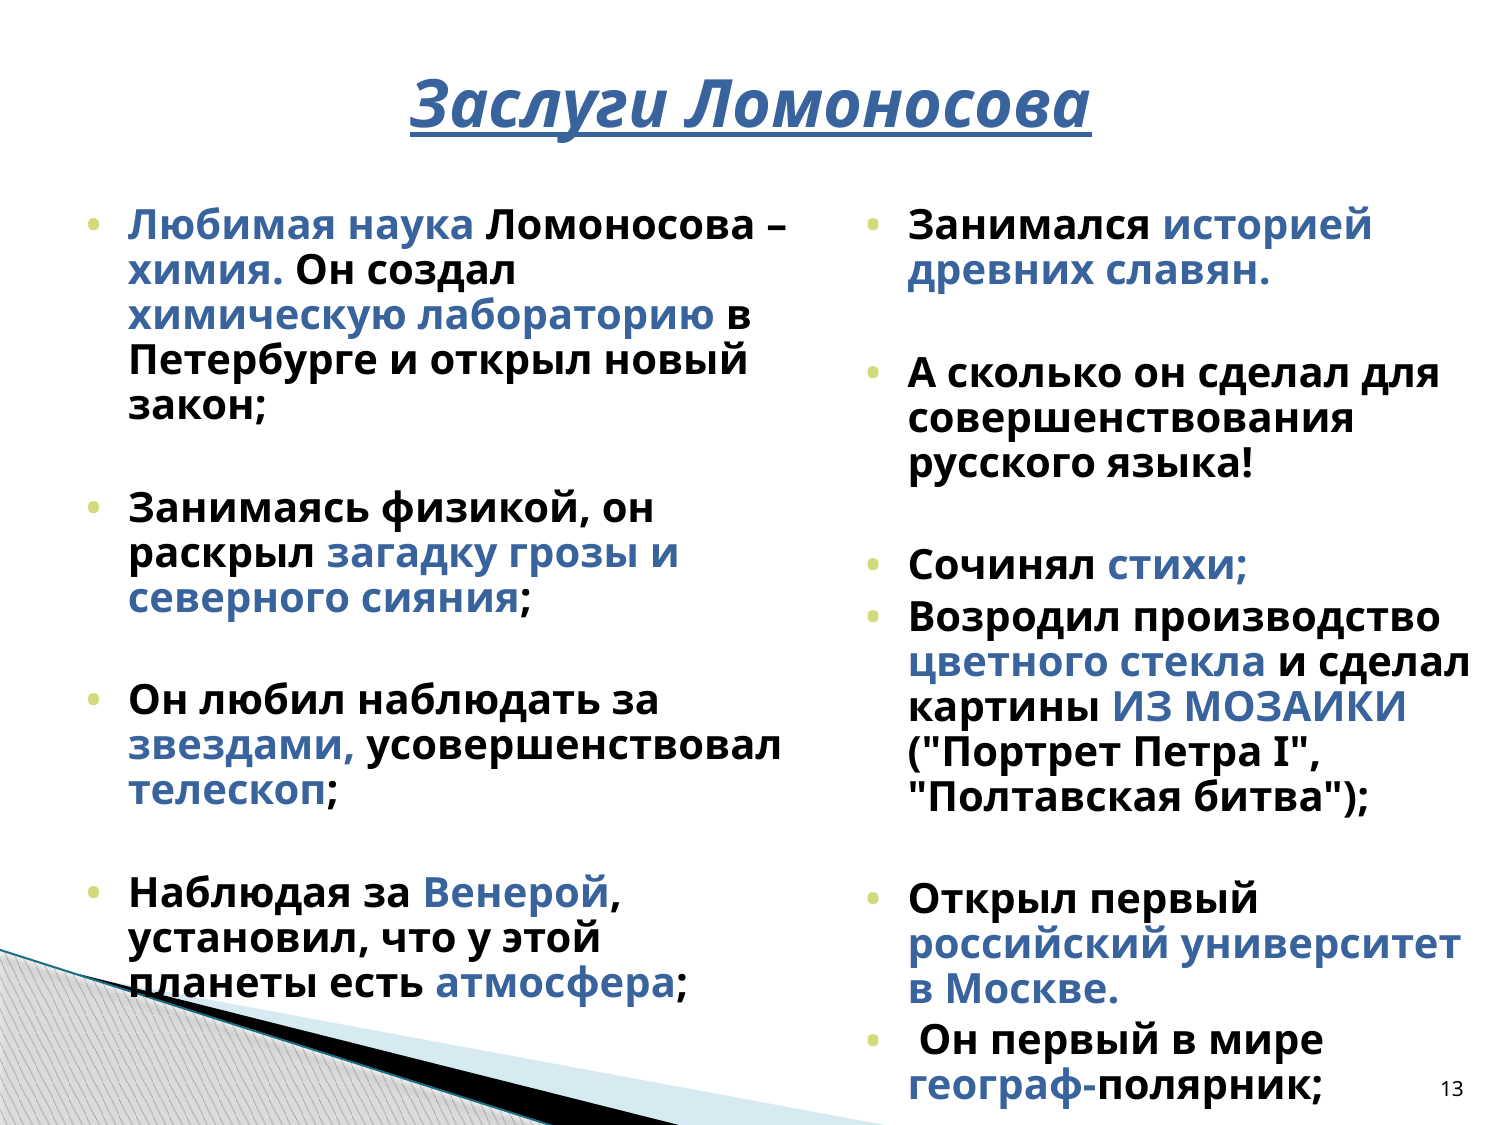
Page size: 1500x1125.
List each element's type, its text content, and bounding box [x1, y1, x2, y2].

text_box Заслуги Ломоносова [75, 48, 1426, 153]
text_box Любимая наука Ломоносова – химия. Он создал химическую лабораторию в Петербурге и открыл новый закон; Занимаясь физикой, он раскрыл загадку грозы и северного сияния; Он любил наблюдать за звездами, усовершенствовал телескоп; Наблюдая за Венерой, установил, что у этой планеты есть атмосфера; [53, 196, 810, 953]
slide_number 13 [1418, 1051, 1479, 1112]
text_box Занимался историей древних славян. А сколько он сделал для совершенствования русского языка! Сочинял стихи; Возродил производство цветного стекла и сделал картины ИЗ МОЗАИКИ ("Портрет Петра I", "Полтавская битва"); Открыл первый российский университет в Москве. Он первый в мире географ-полярник; [832, 196, 1500, 923]
